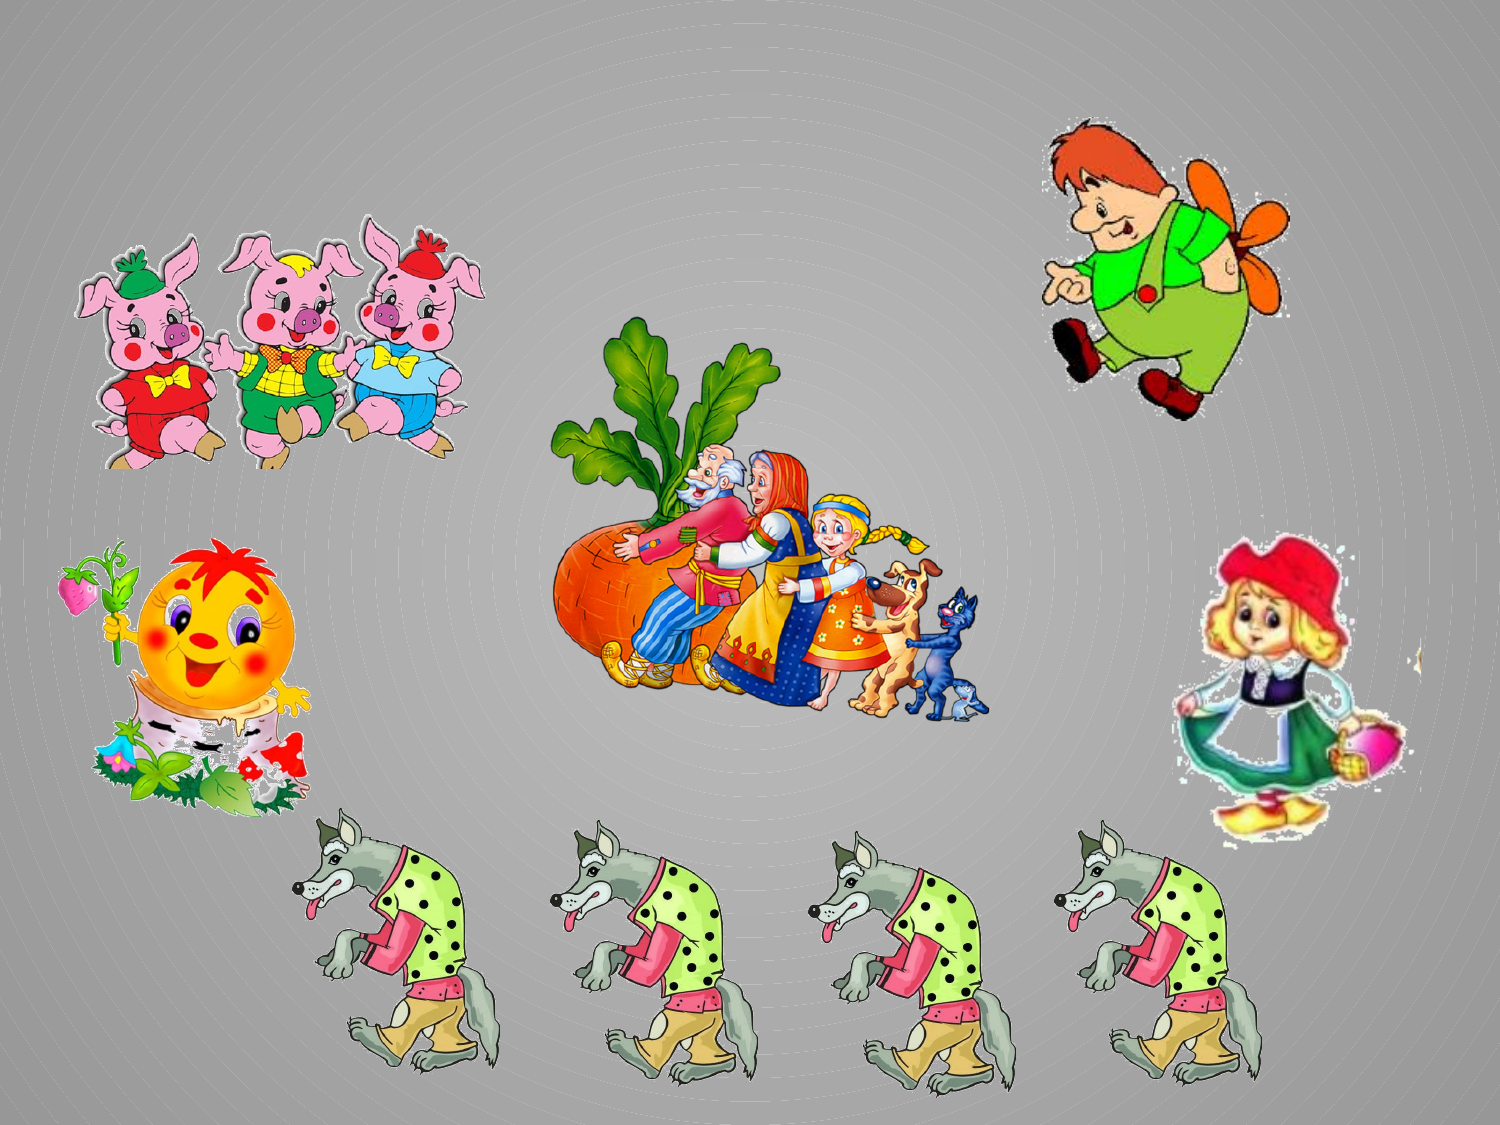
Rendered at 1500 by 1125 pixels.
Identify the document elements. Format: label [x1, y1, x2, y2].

picture [550, 316, 990, 722]
picture [550, 820, 759, 1088]
picture [1042, 116, 1290, 421]
picture [58, 538, 501, 1076]
picture [808, 831, 1016, 1100]
picture [58, 175, 523, 469]
picture [1054, 515, 1422, 1088]
